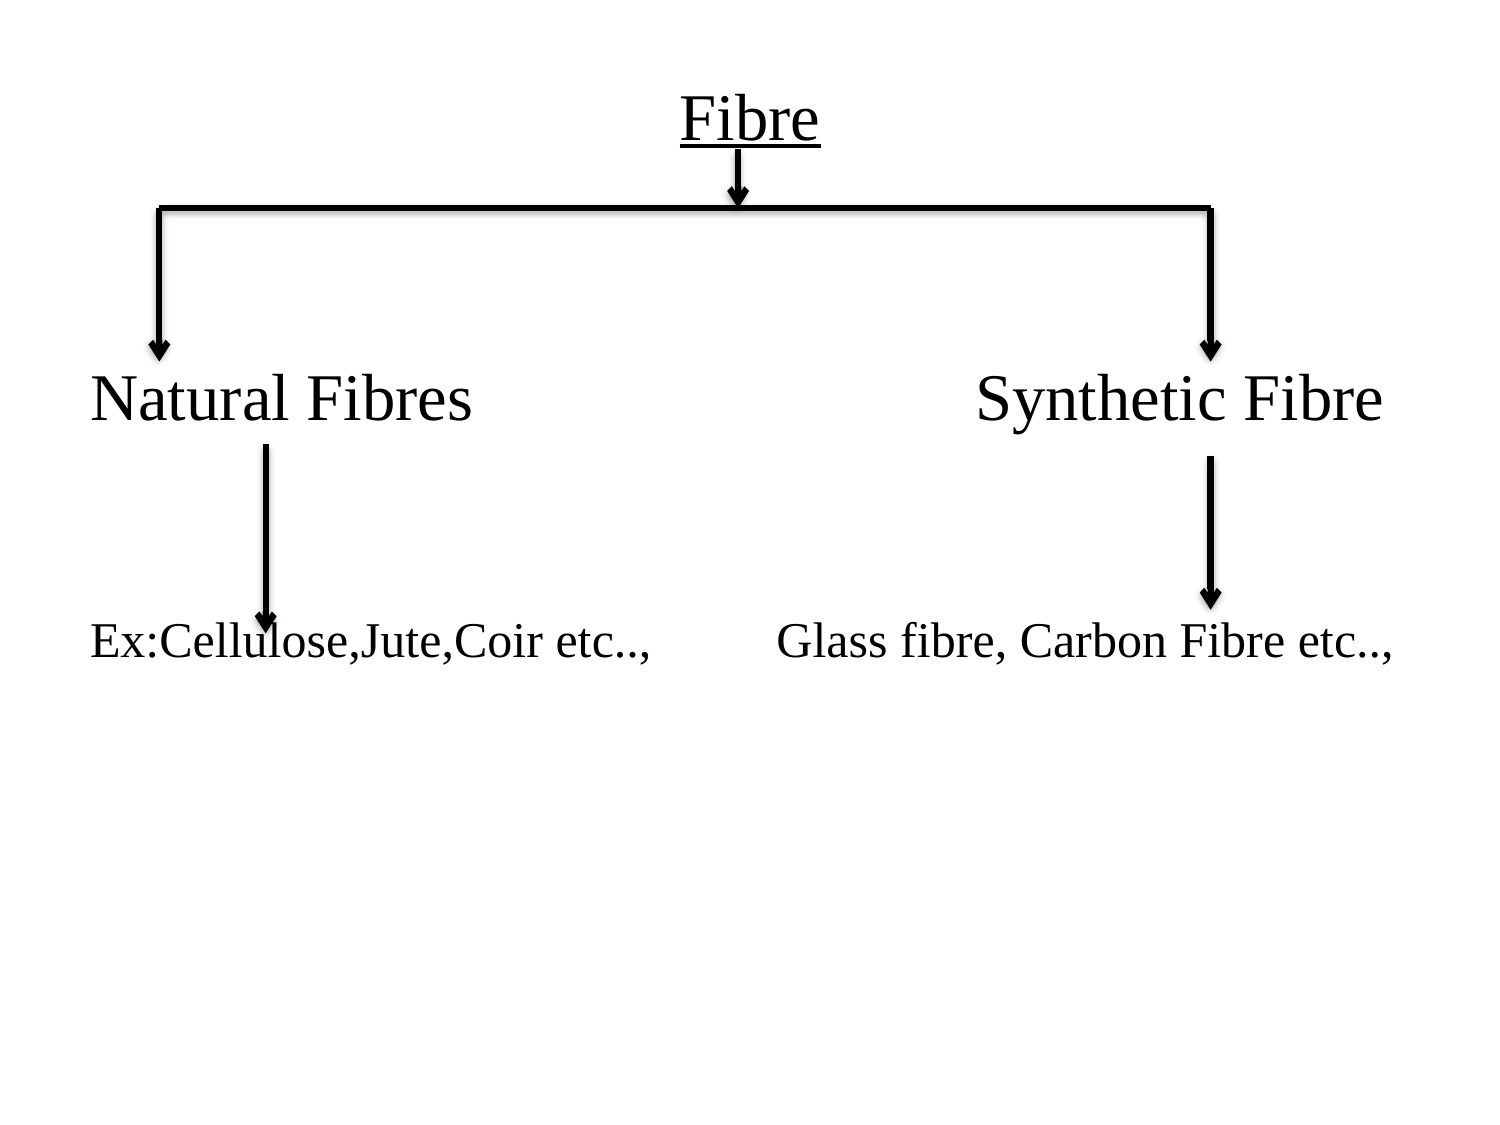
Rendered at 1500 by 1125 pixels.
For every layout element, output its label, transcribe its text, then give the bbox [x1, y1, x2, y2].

list Fibre Natural Fibres Synthetic Fibre Ex:Cellulose,Jute,Coir etc.., Glass fibre, Carbon Fibre etc.., [75, 66, 1425, 1005]
